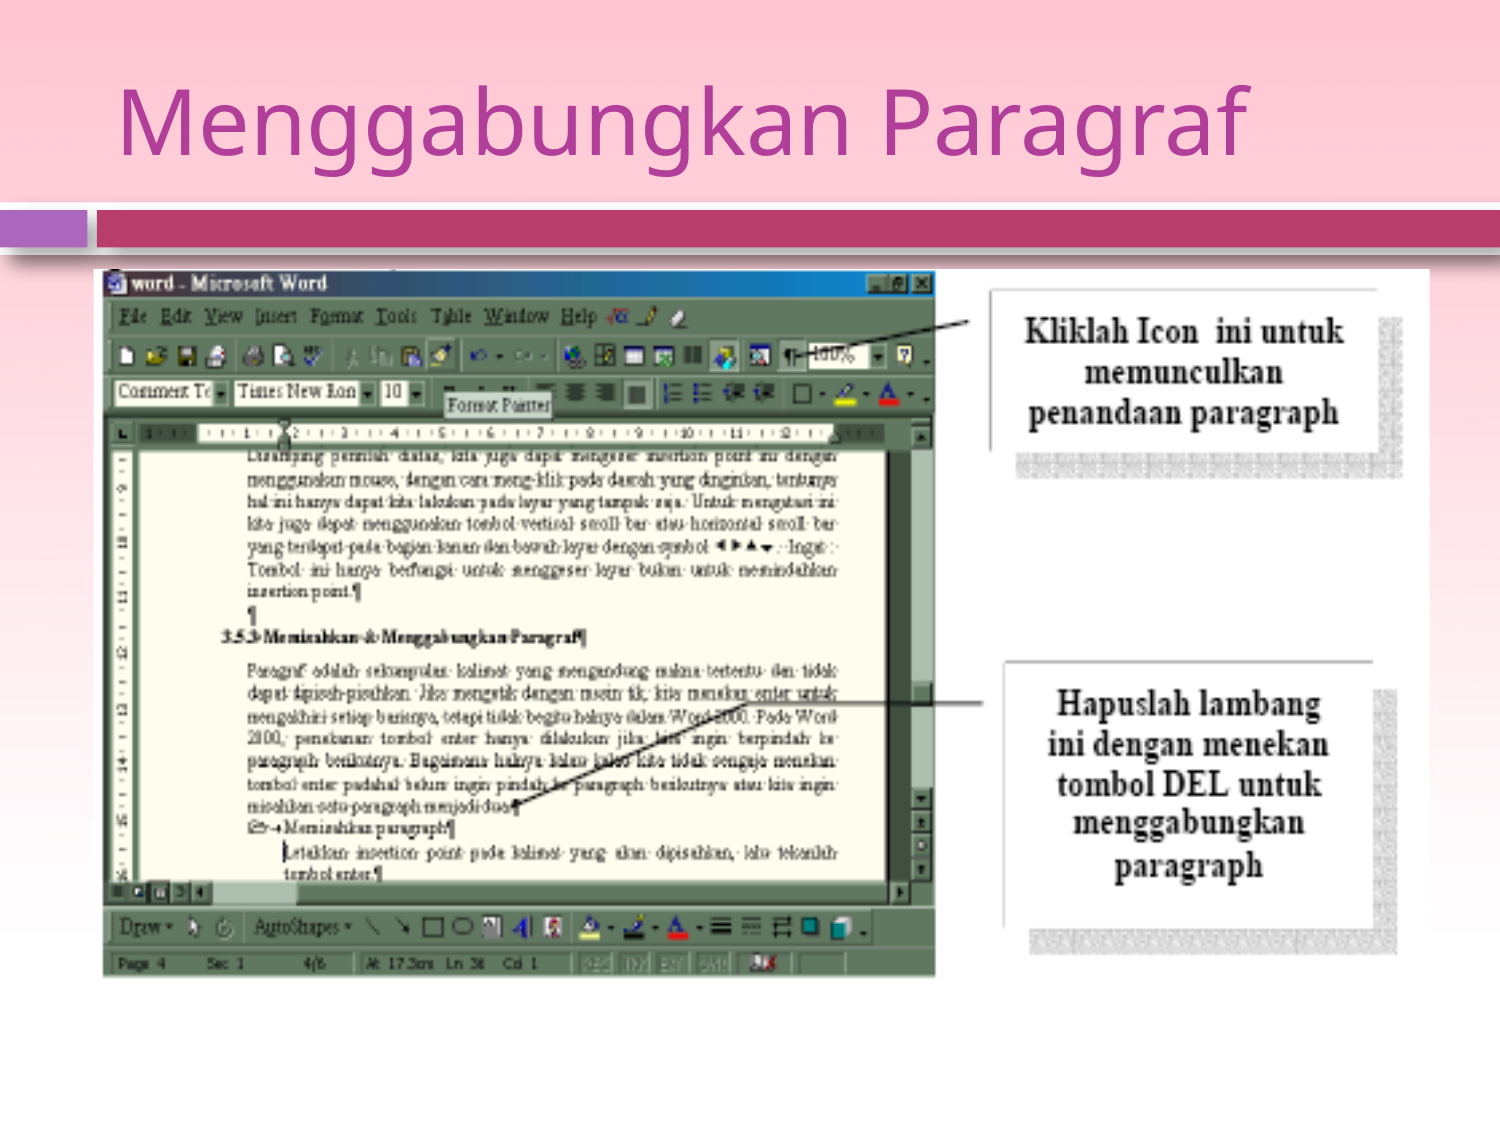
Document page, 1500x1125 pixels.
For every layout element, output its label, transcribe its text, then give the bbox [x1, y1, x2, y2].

title Menggabungkan Paragraf [100, 37, 1438, 200]
picture [0, 255, 1500, 1125]
picture [0, 0, 1500, 202]
